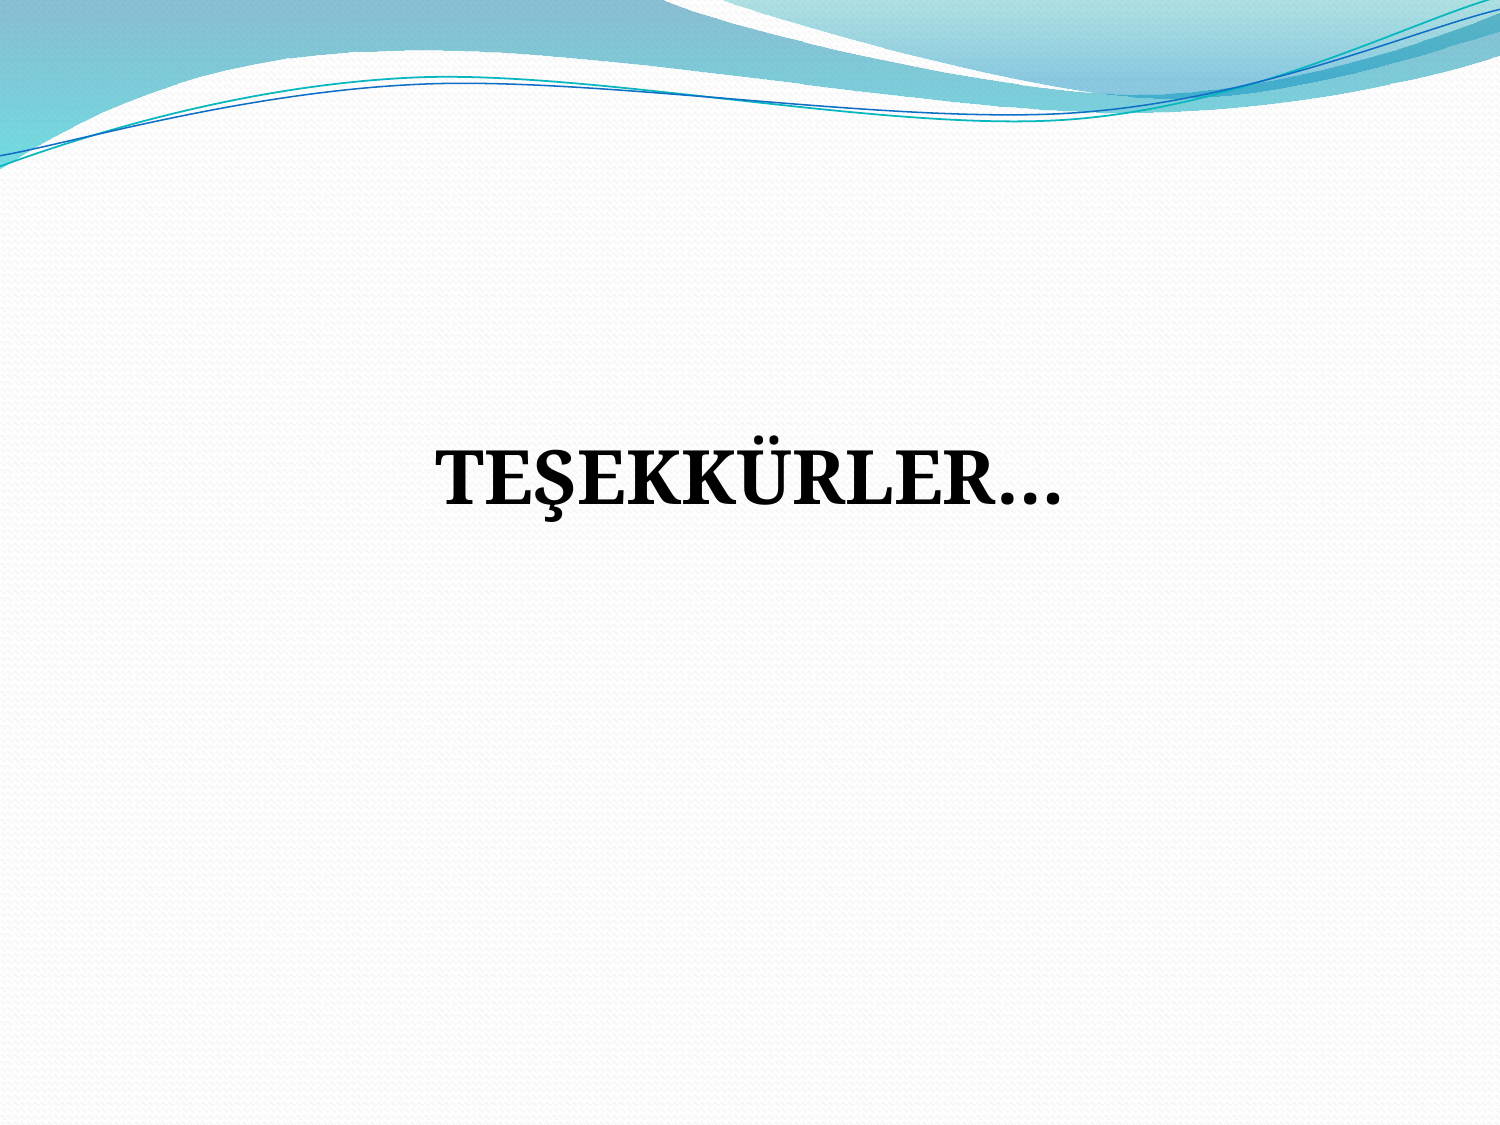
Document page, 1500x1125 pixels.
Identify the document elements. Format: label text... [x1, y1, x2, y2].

list TEŞEKKÜRLER… [75, 317, 1425, 1038]
